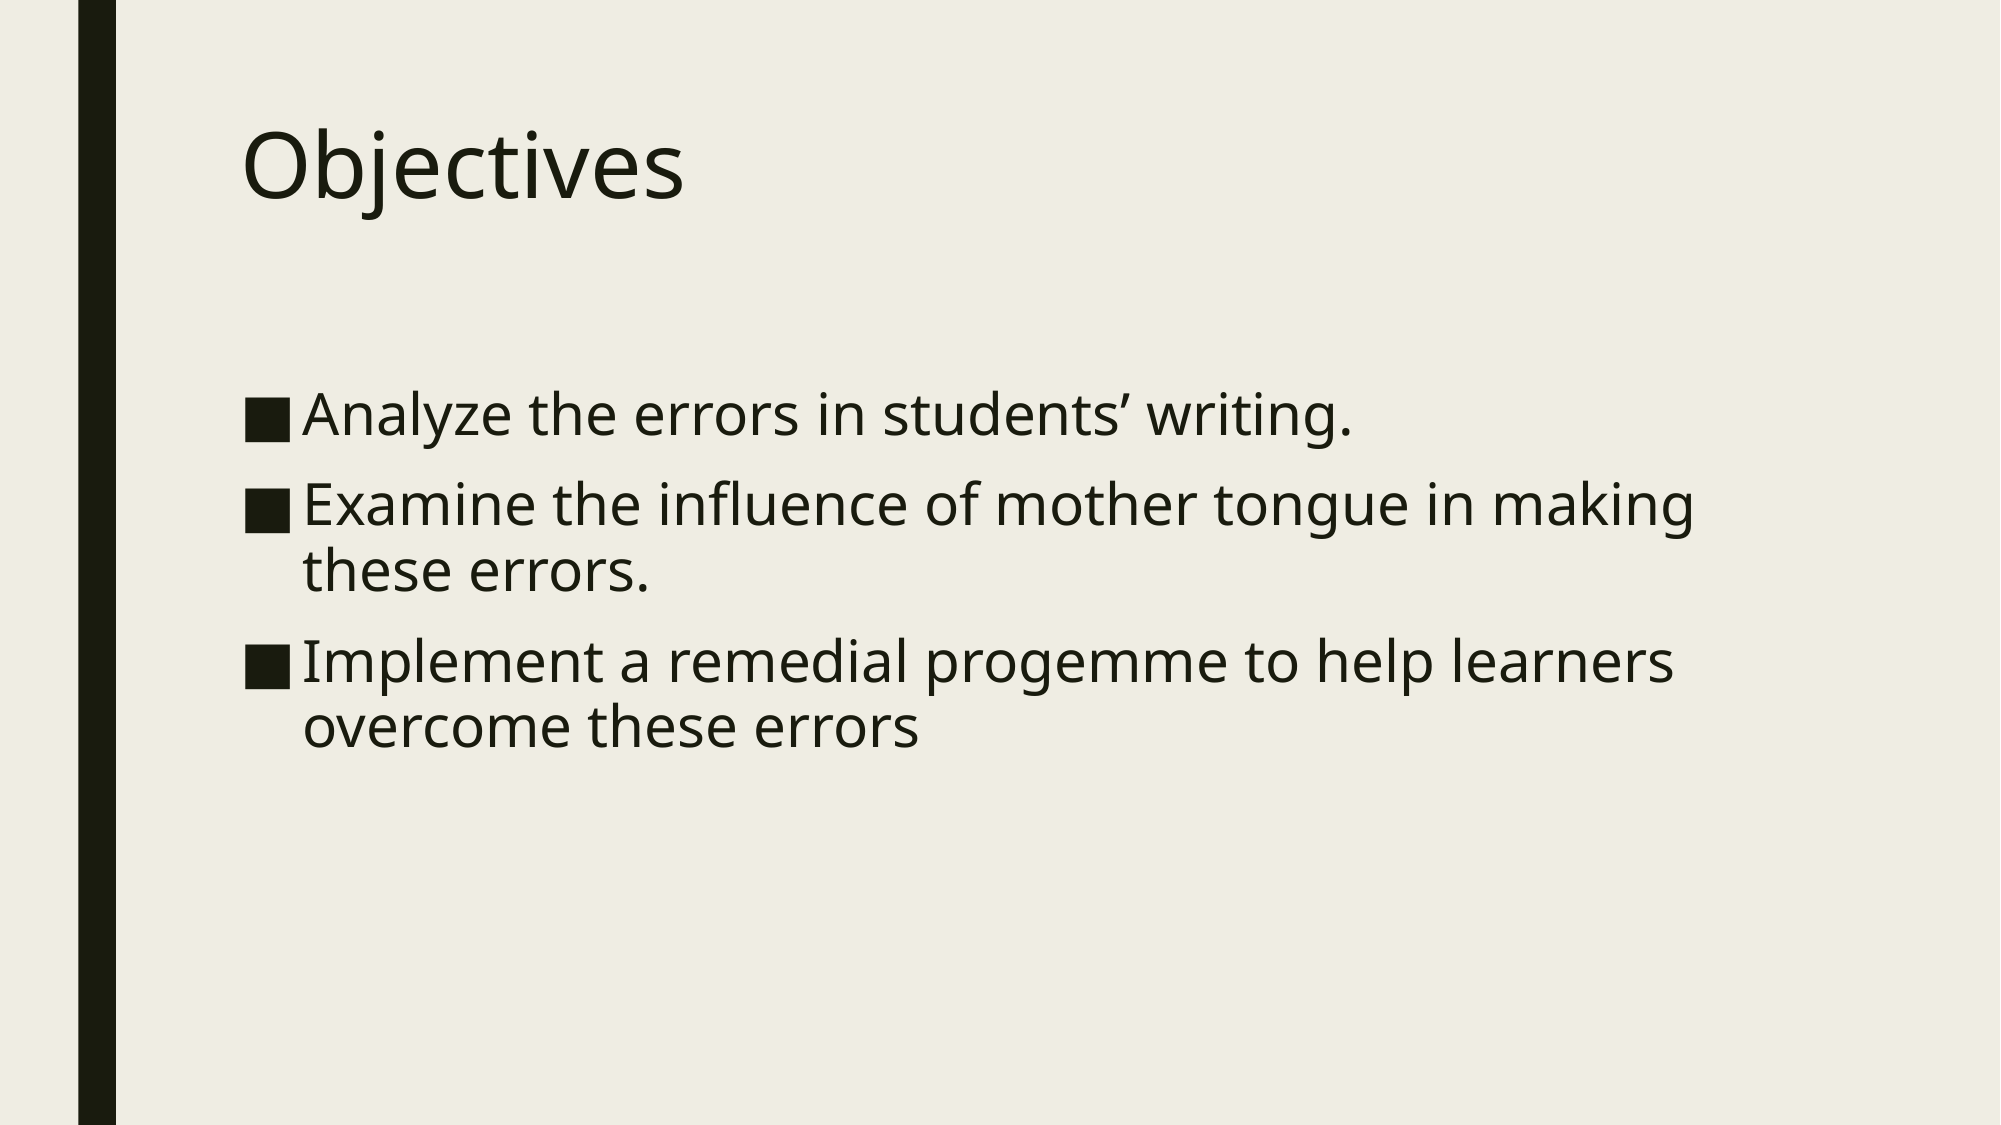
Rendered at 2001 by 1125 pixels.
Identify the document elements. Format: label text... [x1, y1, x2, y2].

title Objectives [225, 112, 1800, 270]
list Analyze the errors in students’ writing. Examine the influence of mother tongue in making these errors. Implement a remedial progemme to help learners overcome these errors [225, 375, 1800, 963]
